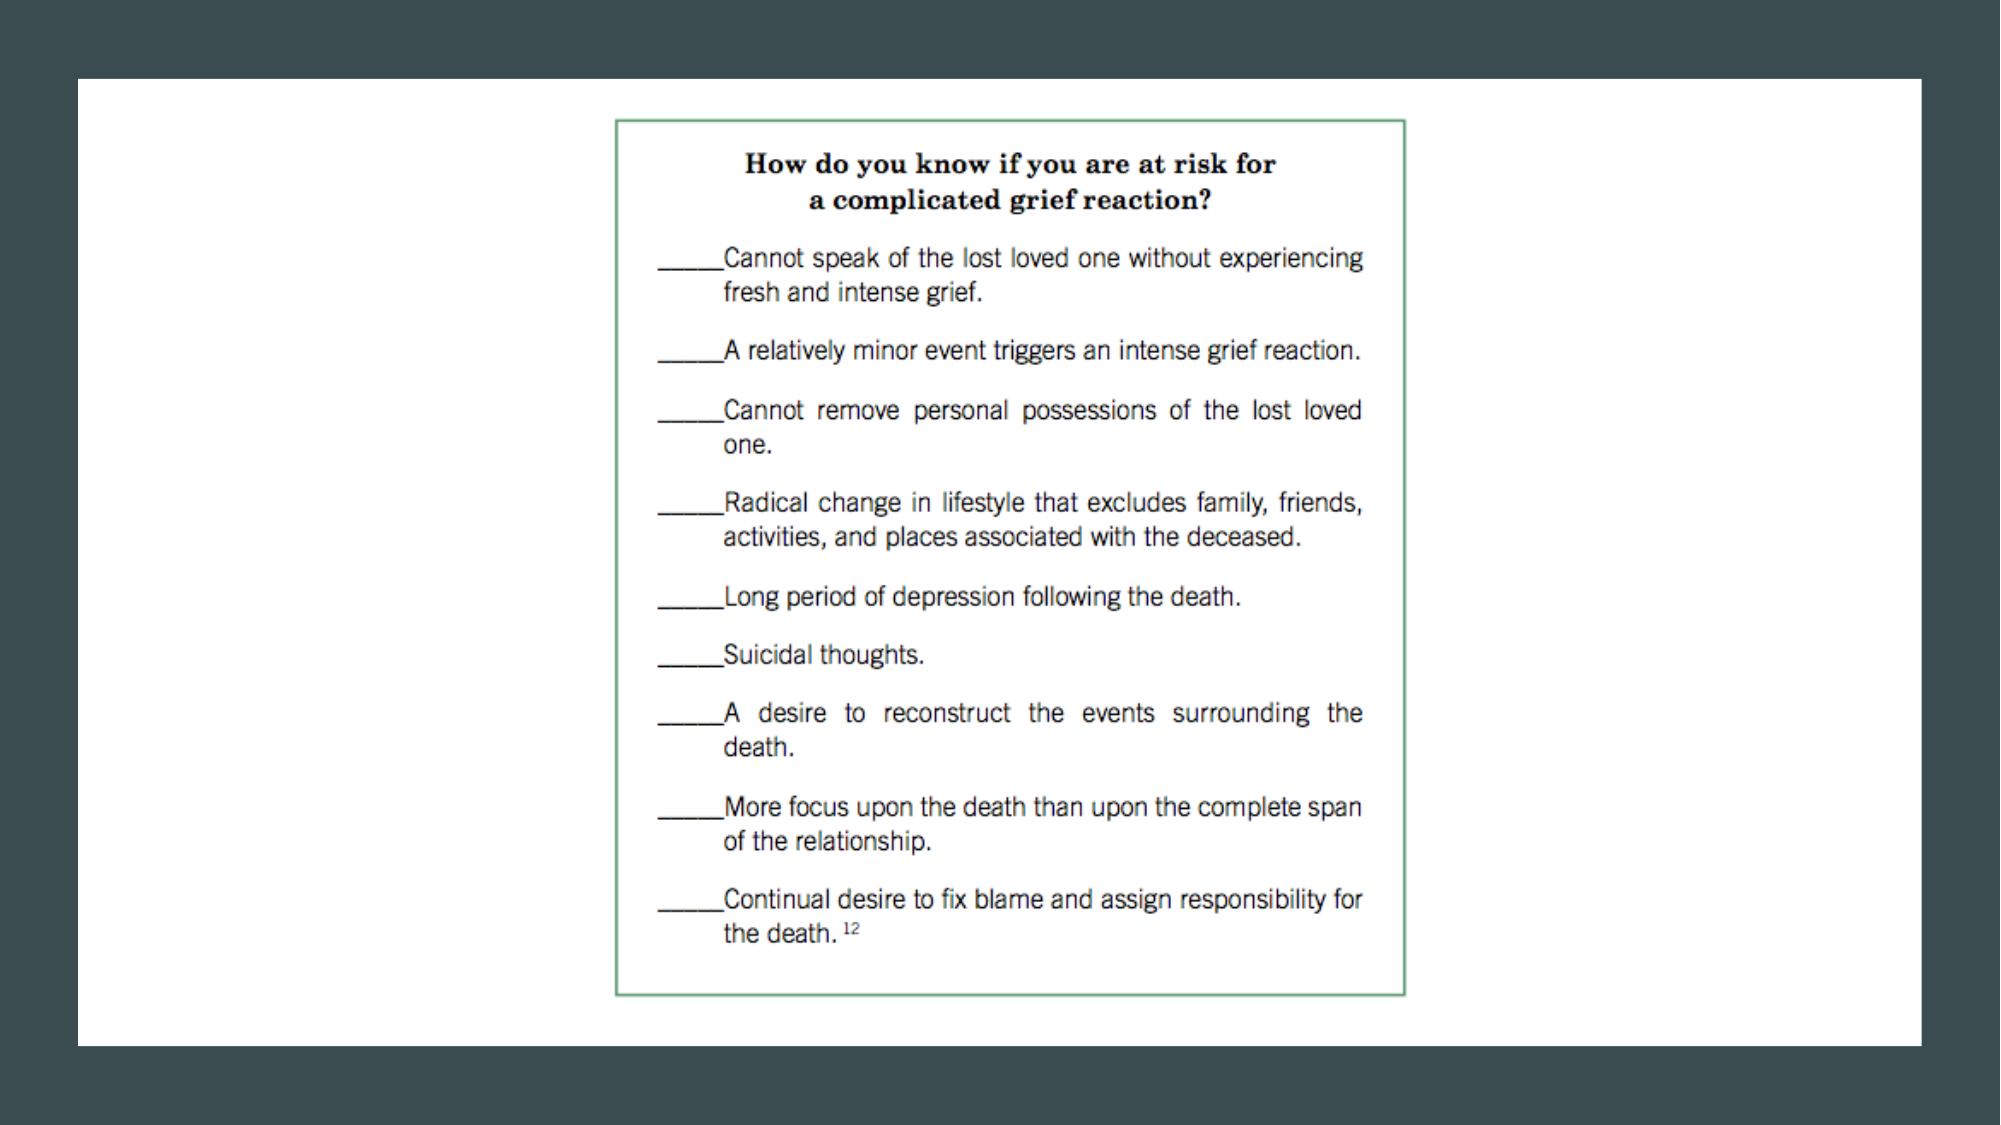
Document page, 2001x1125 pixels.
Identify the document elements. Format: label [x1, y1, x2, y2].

text_box [0, 0, 2000, 1125]
picture [523, 105, 1477, 1020]
text_box [76, 77, 1924, 1048]
